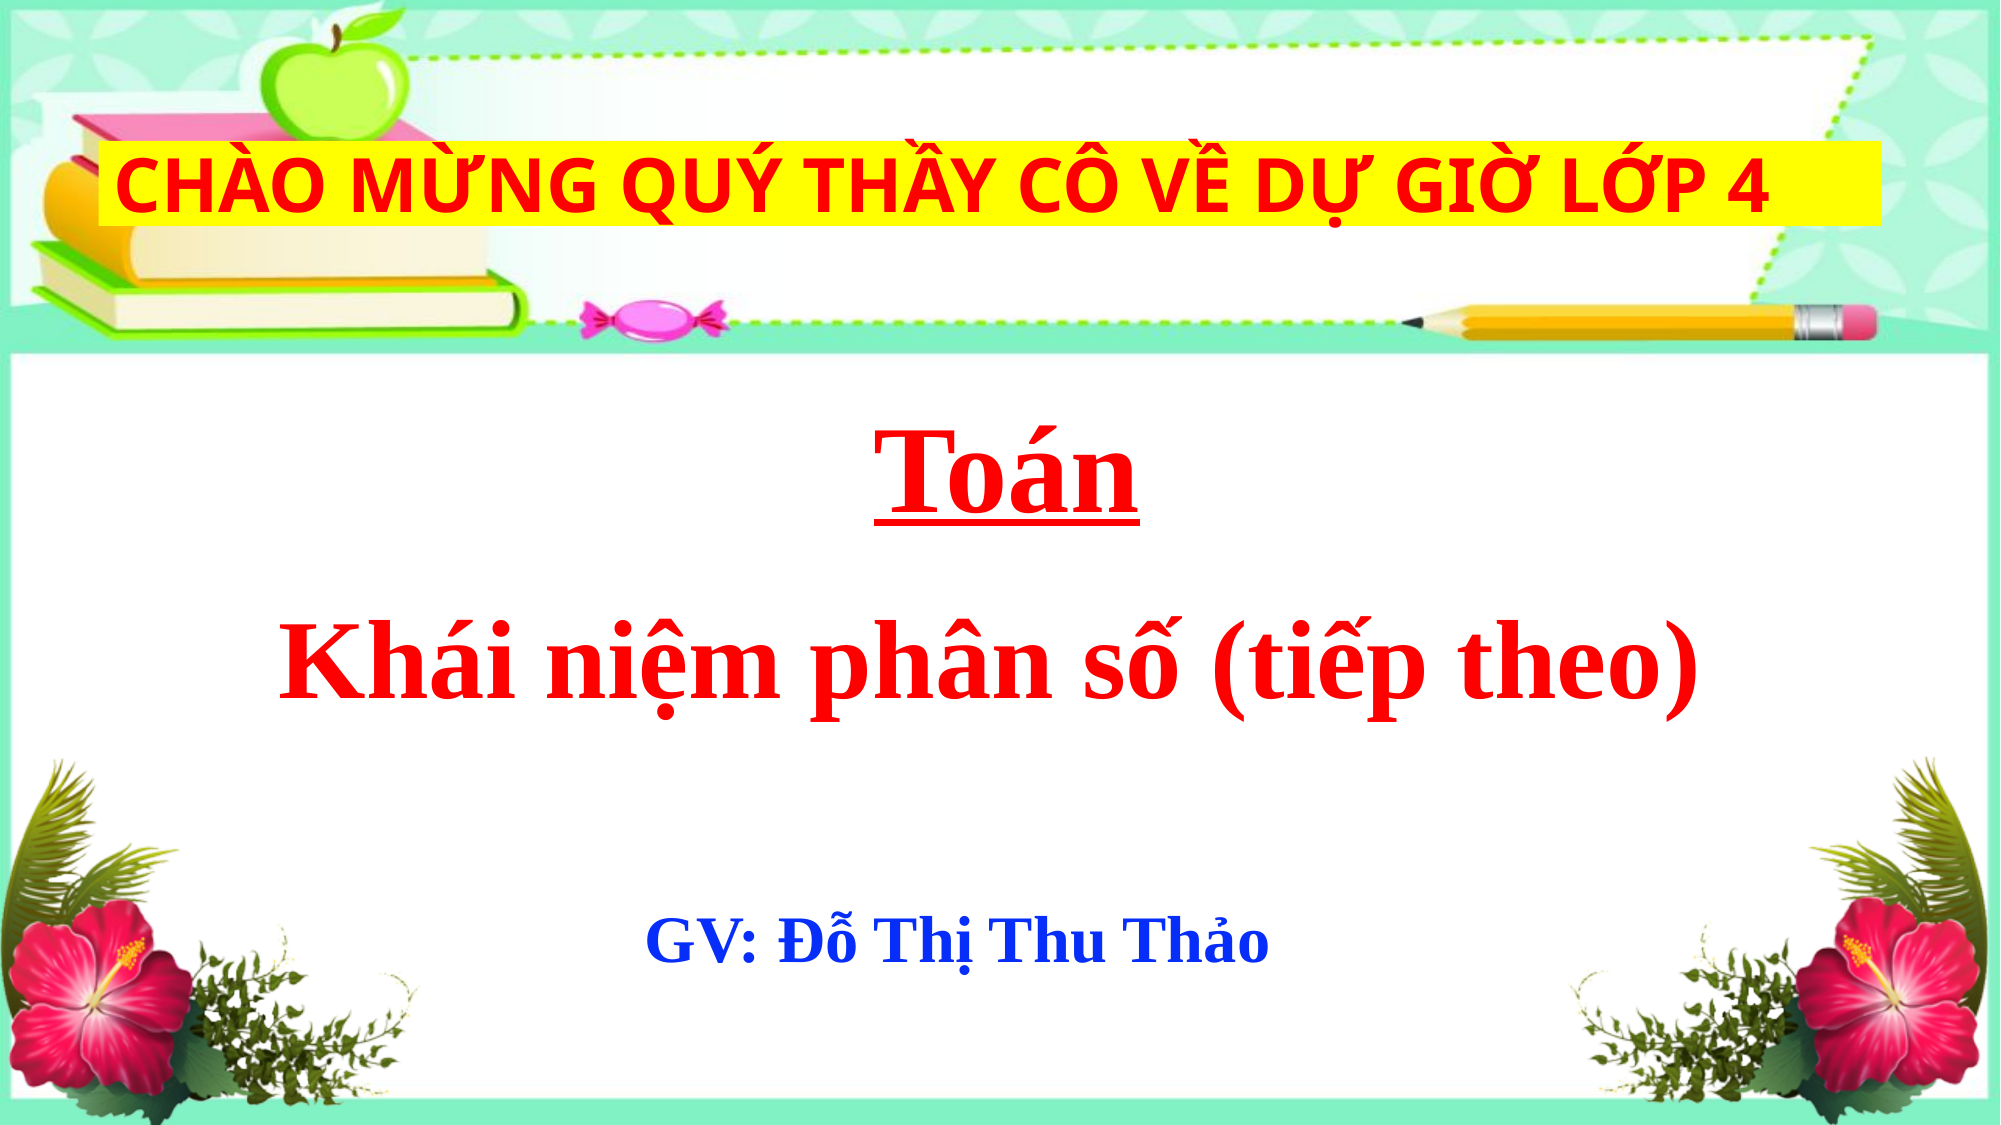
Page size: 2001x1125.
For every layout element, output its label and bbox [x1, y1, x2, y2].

picture [25, 733, 395, 1125]
list [1593, 730, 1963, 1125]
list [0, 0, 2000, 1125]
